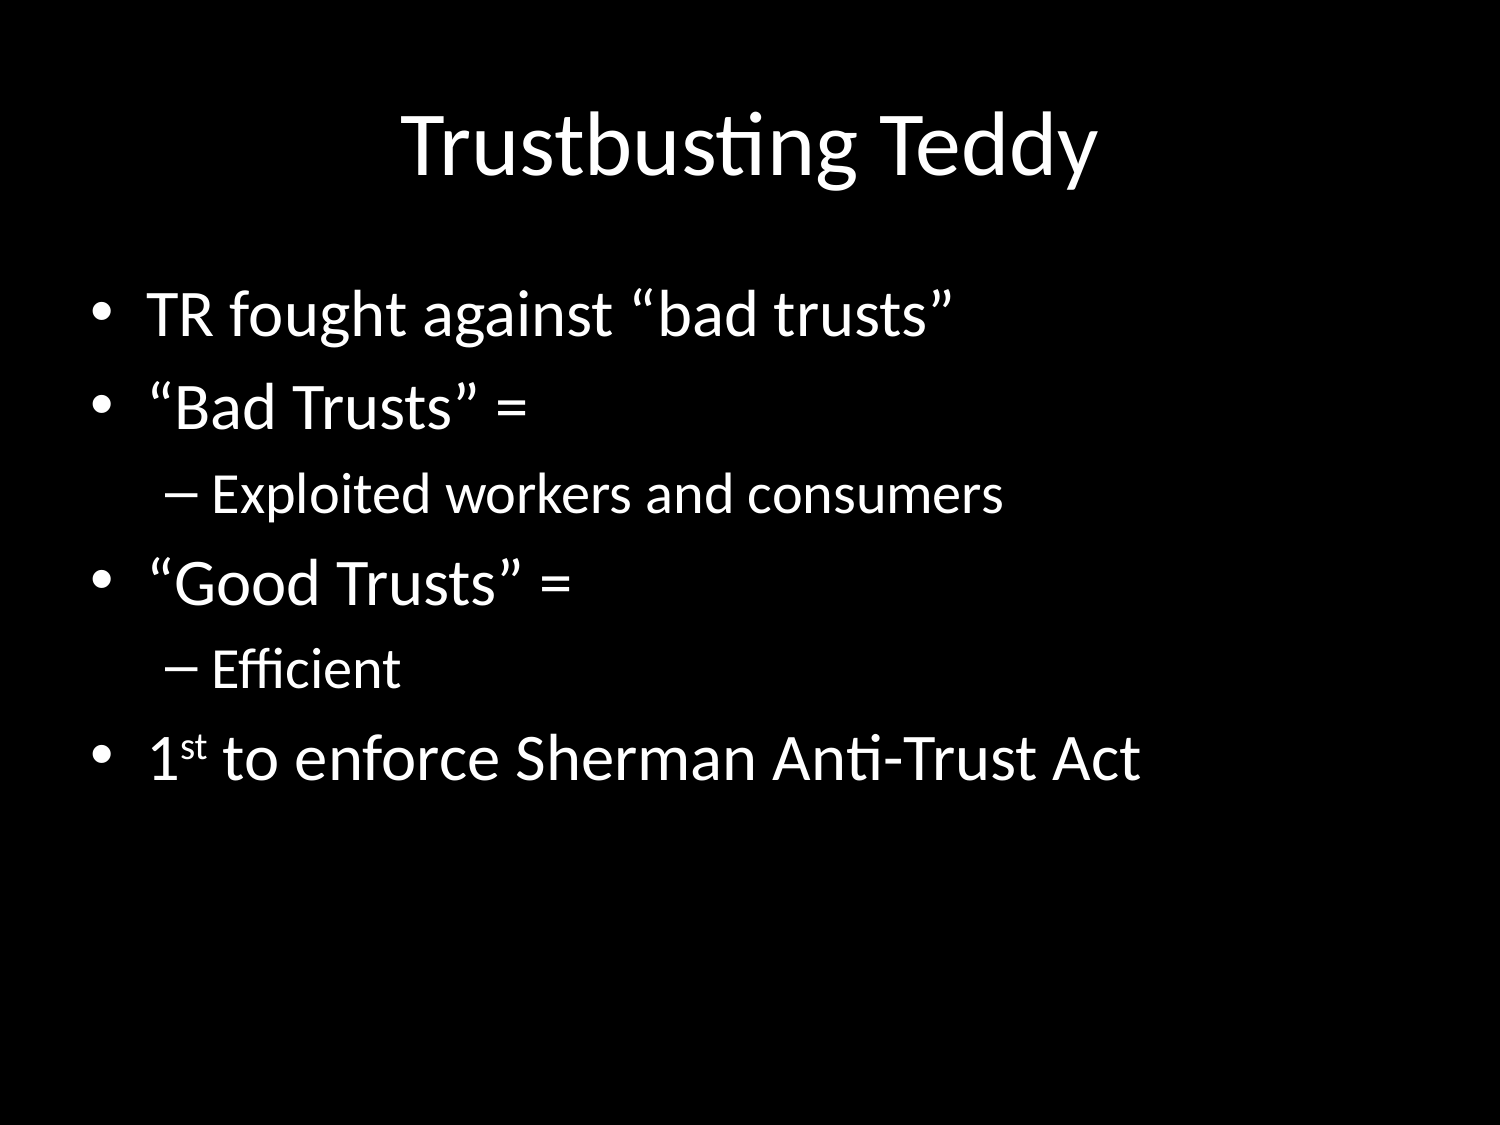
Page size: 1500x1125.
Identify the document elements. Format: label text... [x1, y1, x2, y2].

list TR fought against “bad trusts” “Bad Trusts” = Exploited workers and consumers “Good Trusts” = Efficient 1st to enforce Sherman Anti-Trust Act [75, 262, 1425, 1005]
title Trustbusting Teddy [75, 45, 1425, 233]
